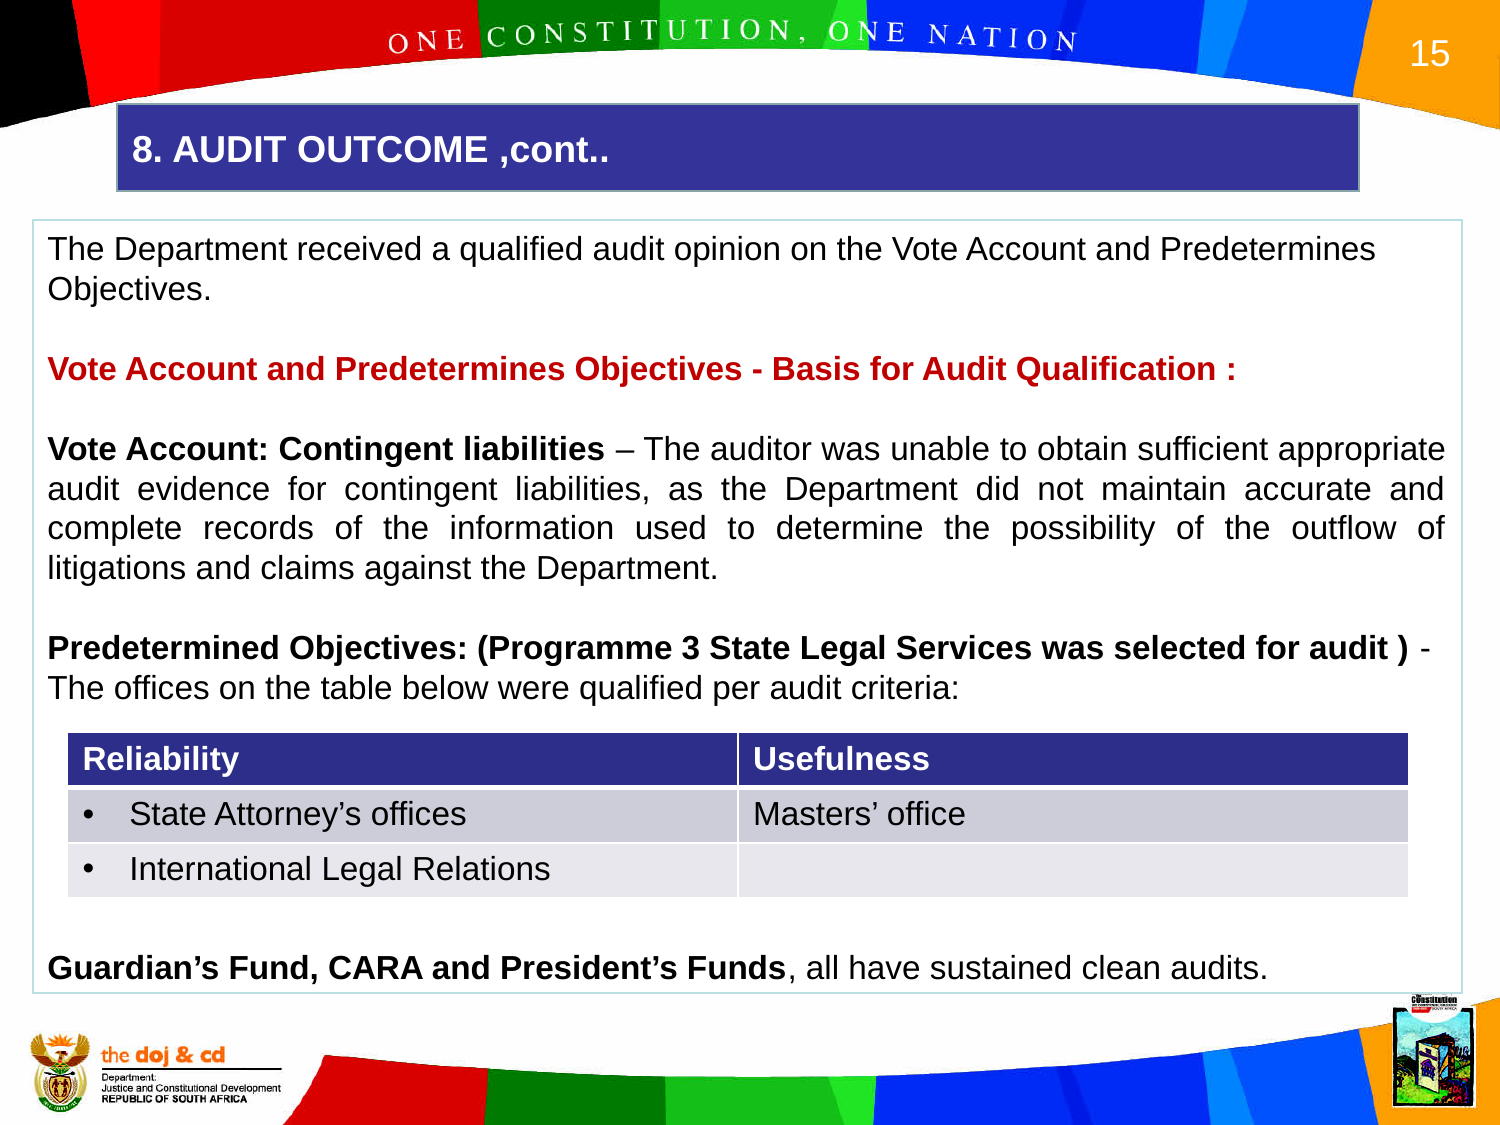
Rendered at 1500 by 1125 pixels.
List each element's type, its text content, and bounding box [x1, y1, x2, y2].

text_box 8. AUDIT OUTCOME ,cont.. [116, 103, 1360, 192]
table_header Reliability [68, 733, 737, 785]
table_header Usefulness [739, 733, 1408, 785]
table_cell Masters’ office [739, 790, 1408, 842]
table_cell International Legal Relations [68, 844, 737, 897]
picture [0, 0, 1500, 1125]
table_cell State Attorney’s offices [68, 790, 737, 842]
text_box The Department received a qualified audit opinion on the Vote Account and Predetermines Objectives. Vote Account and Predetermines Objectives - Basis for Audit Qualification : Vote Account: Contingent liabilities – The auditor was unable to obtain sufficient appropriate audit evidence for contingent liabilities, as the Department did not maintain accurate and complete records of the information used to determine the possibility of the outflow of litigations and claims against the Department. Predetermined Objectives: (Programme 3 State Legal Services was selected for audit ) - The offices on the table below were qualified per audit criteria: Guardian’s Fund, CARA and President’s Funds, all have sustained clean audits. [32, 219, 1463, 994]
table_cell [739, 844, 1408, 897]
